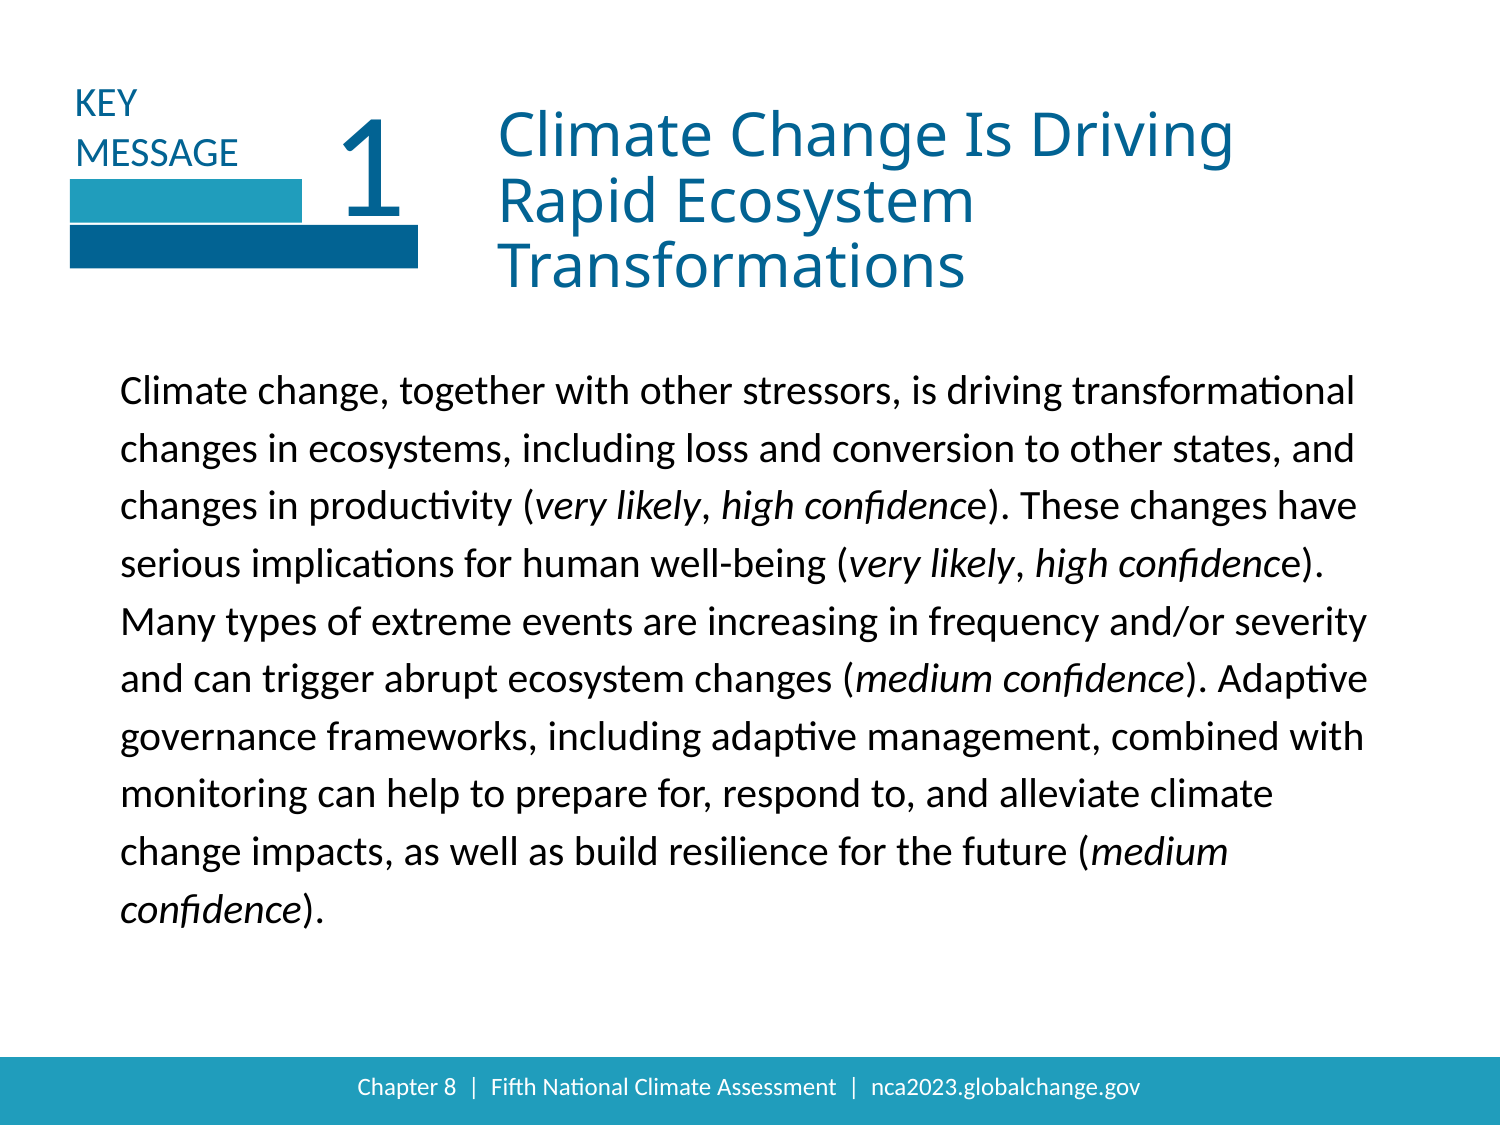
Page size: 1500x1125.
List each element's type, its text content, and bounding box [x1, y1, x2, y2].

list 1 [315, 78, 409, 206]
list Climate Change Is Driving Rapid Ecosystem Transformations [482, 95, 1397, 310]
list Climate change, together with other stressors, is driving transformational changes in ecosystems, including loss and conversion to other states, and changes in productivity (very likely, high confidence). These changes have serious implications for human well-being (very likely, high confidence). Many types of extreme events are increasing in frequency and/or severity and can trigger abrupt ecosystem changes (medium confidence). Adaptive governance frameworks, including adaptive management, combined with monitoring can help to prepare for, respond to, and alleviate climate change impacts, as well as build resilience for the future (medium confidence). [103, 348, 1397, 1014]
